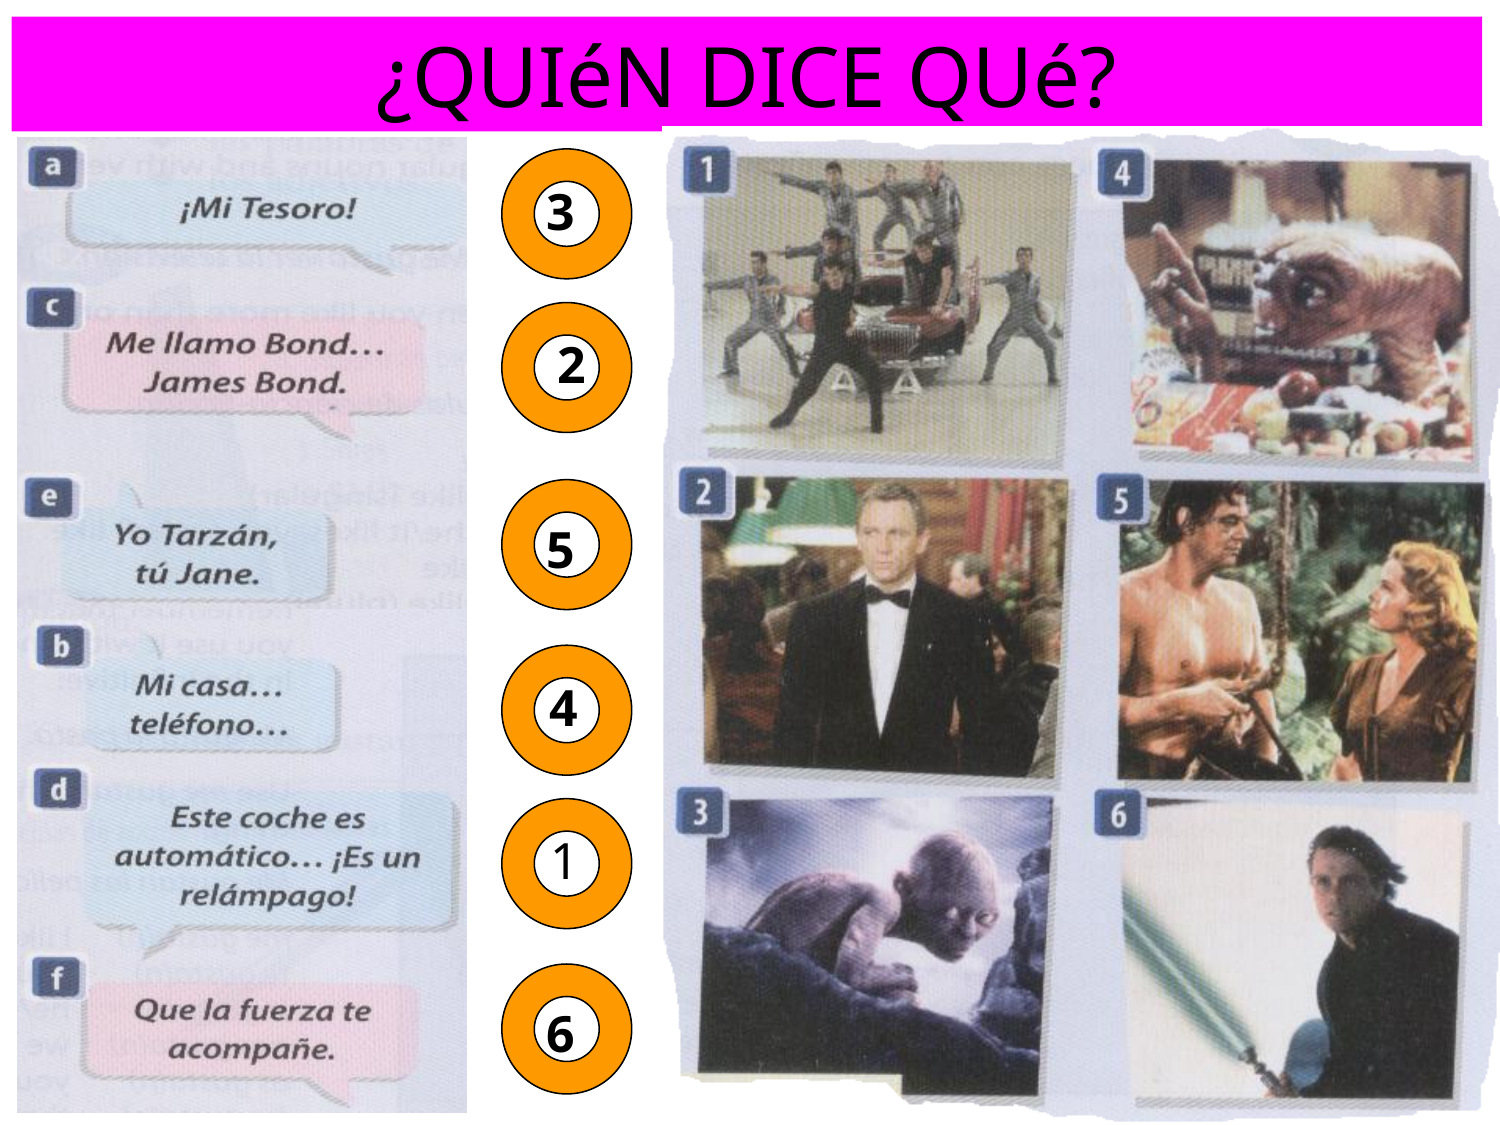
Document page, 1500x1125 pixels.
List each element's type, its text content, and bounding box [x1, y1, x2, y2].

text_box [501, 645, 632, 776]
text_box 2 [543, 326, 602, 401]
text_box 3 [532, 172, 591, 248]
text_box [501, 479, 632, 610]
text_box 4 [535, 668, 594, 744]
text_box [501, 964, 632, 1094]
text_box [501, 302, 632, 433]
text_box [501, 798, 632, 929]
picture [17, 136, 467, 1114]
picture [662, 126, 1500, 1125]
text_box 6 [531, 995, 590, 1070]
text_box ¿QUIéN DICE QUé? [11, 16, 1483, 132]
text_box 1 [536, 822, 595, 898]
text_box [501, 148, 632, 279]
text_box 5 [532, 511, 591, 586]
